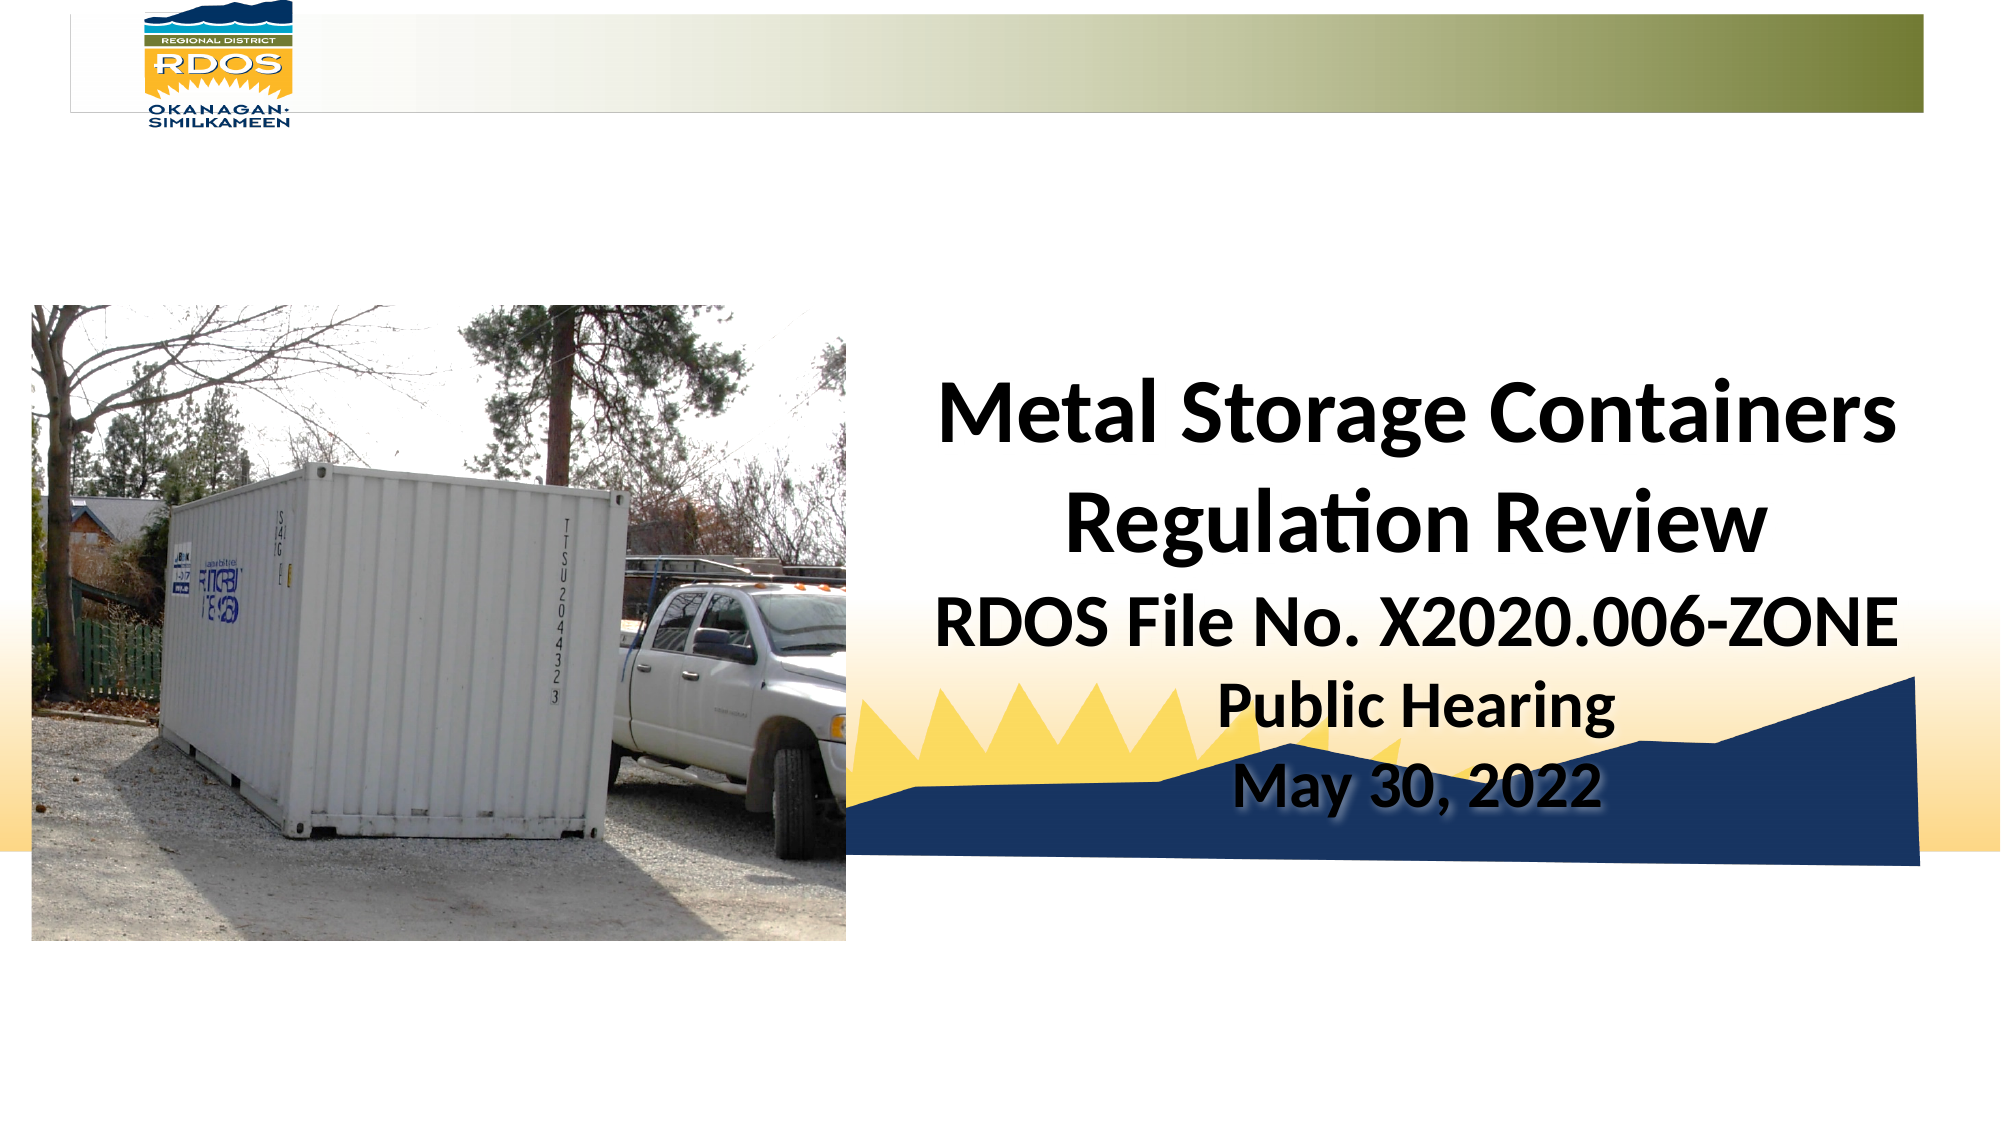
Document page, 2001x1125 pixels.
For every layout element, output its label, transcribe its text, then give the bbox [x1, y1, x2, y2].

picture [0, 0, 2001, 1125]
text_box Metal Storage Containers Regulation Review RDOS File No. X2020.006-ZONE Public Hearing May 30, 2022 [866, 401, 1969, 771]
